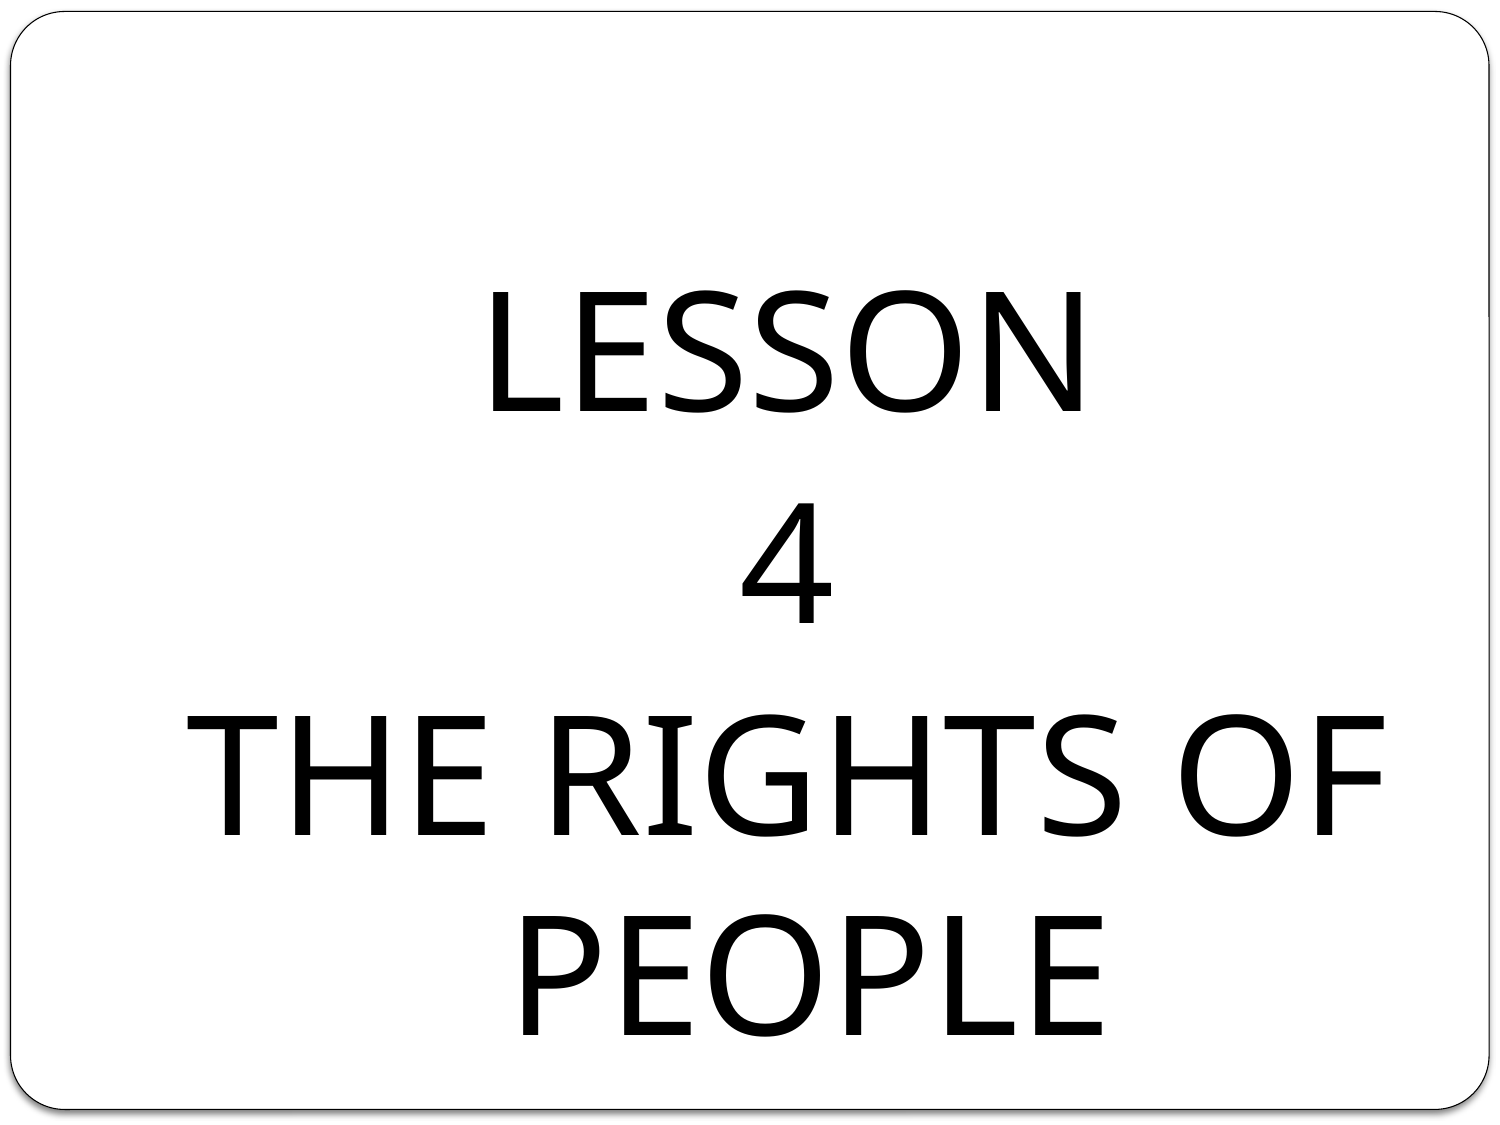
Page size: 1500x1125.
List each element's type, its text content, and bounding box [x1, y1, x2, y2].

list LESSON 4 THE RIGHTS OF PEOPLE [150, 237, 1425, 988]
